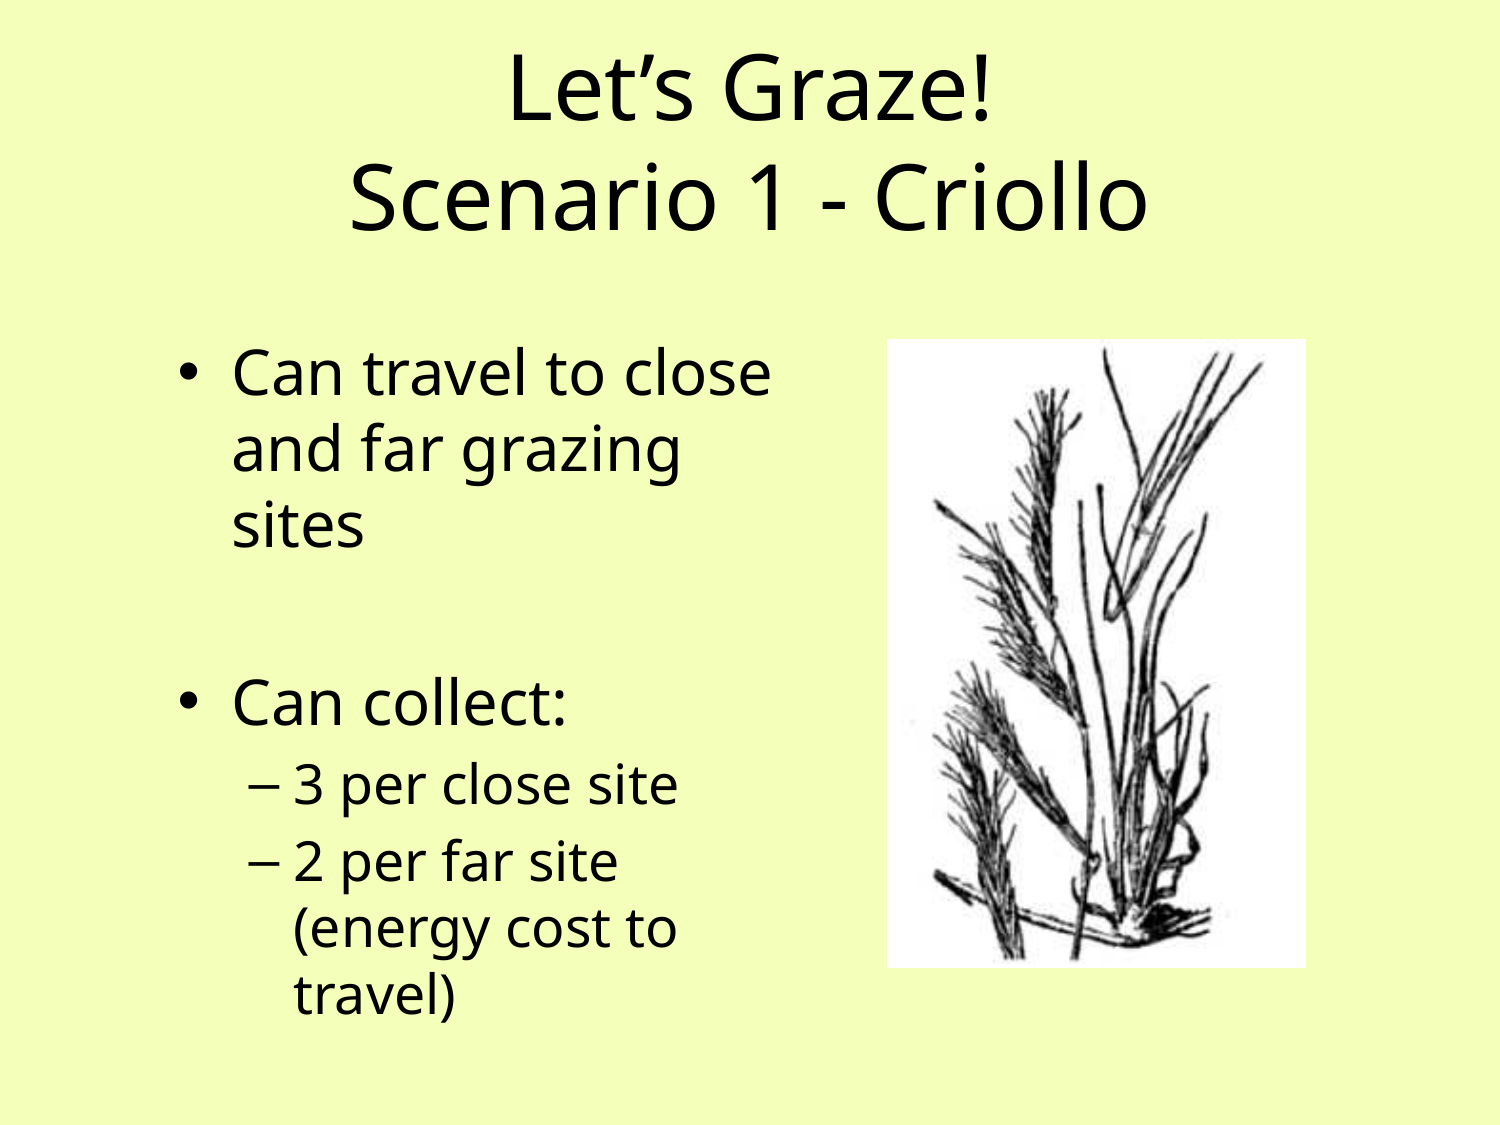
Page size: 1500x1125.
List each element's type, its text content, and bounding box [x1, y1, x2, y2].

title Let’s Graze! Scenario 1 - Criollo [75, 45, 1425, 233]
list Can travel to close and far grazing sites Can collect: 3 per close site 2 per far site (energy cost to travel) [162, 324, 813, 1040]
picture [887, 339, 1307, 968]
